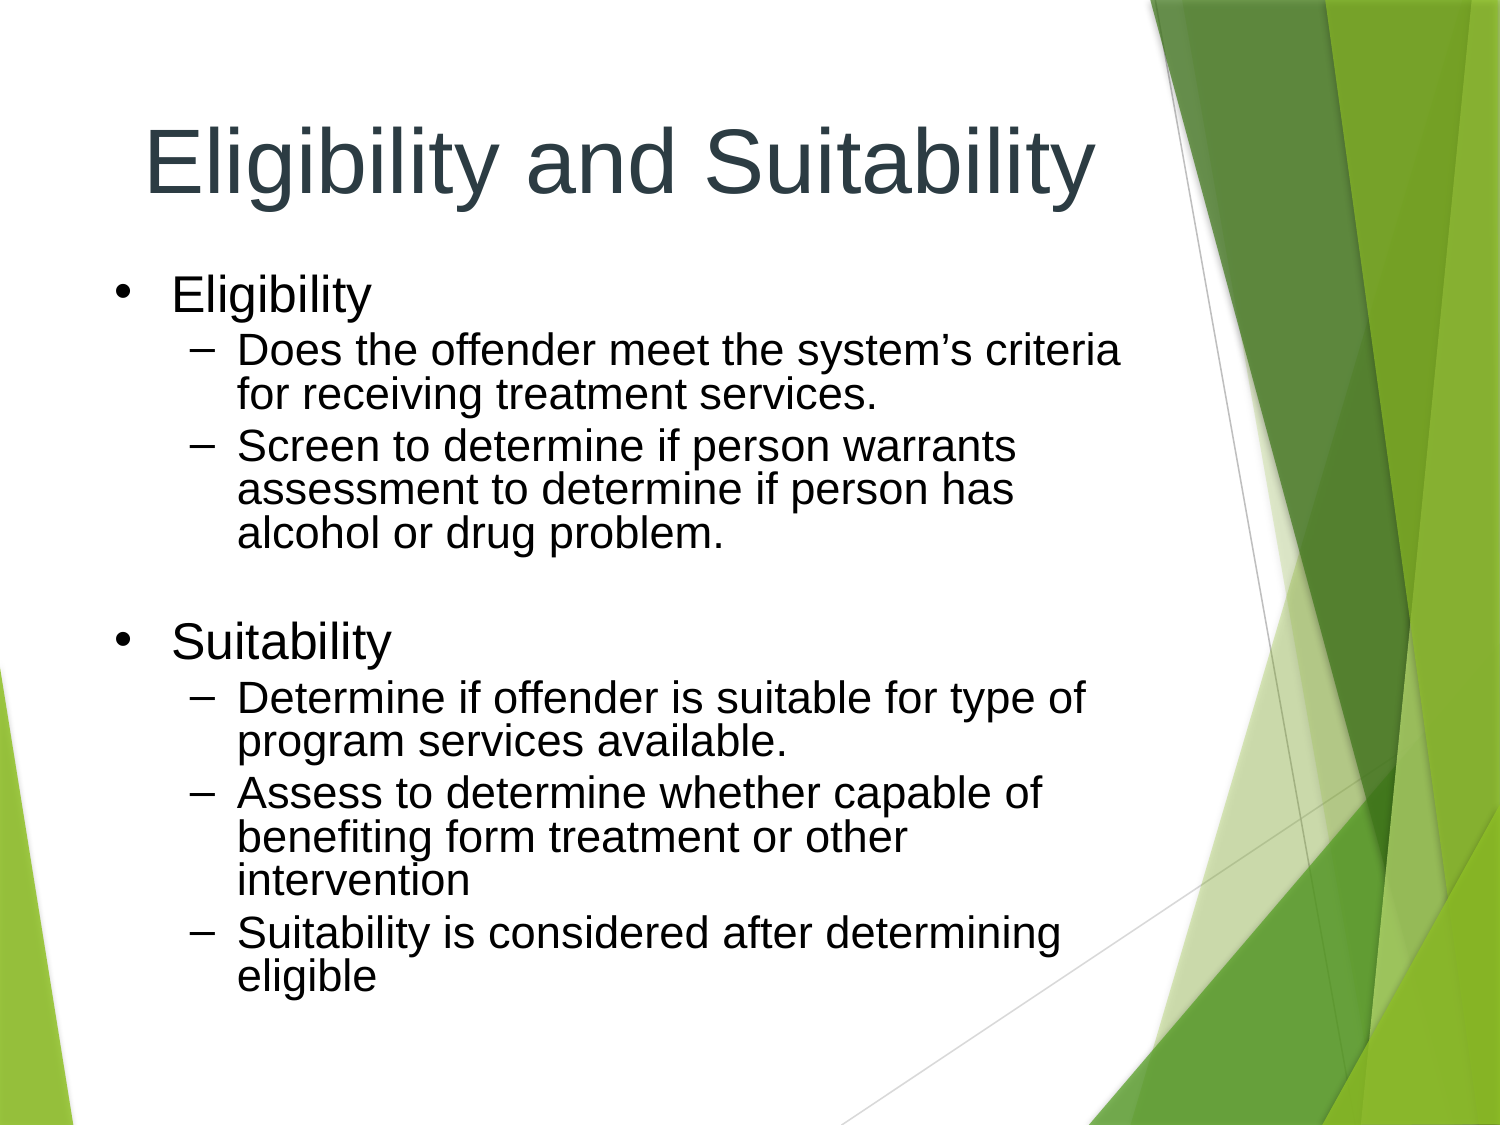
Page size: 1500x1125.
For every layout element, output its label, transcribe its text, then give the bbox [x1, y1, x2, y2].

list Eligibility Does the offender meet the system’s criteria for receiving treatment services. Screen to determine if person warrants assessment to determine if person has alcohol or drug problem. Suitability Determine if offender is suitable for type of program services available. Assess to determine whether capable of benefiting form treatment or other intervention Suitability is considered after determining eligible [99, 264, 1142, 902]
title Eligibility and Suitability [99, 48, 1142, 264]
